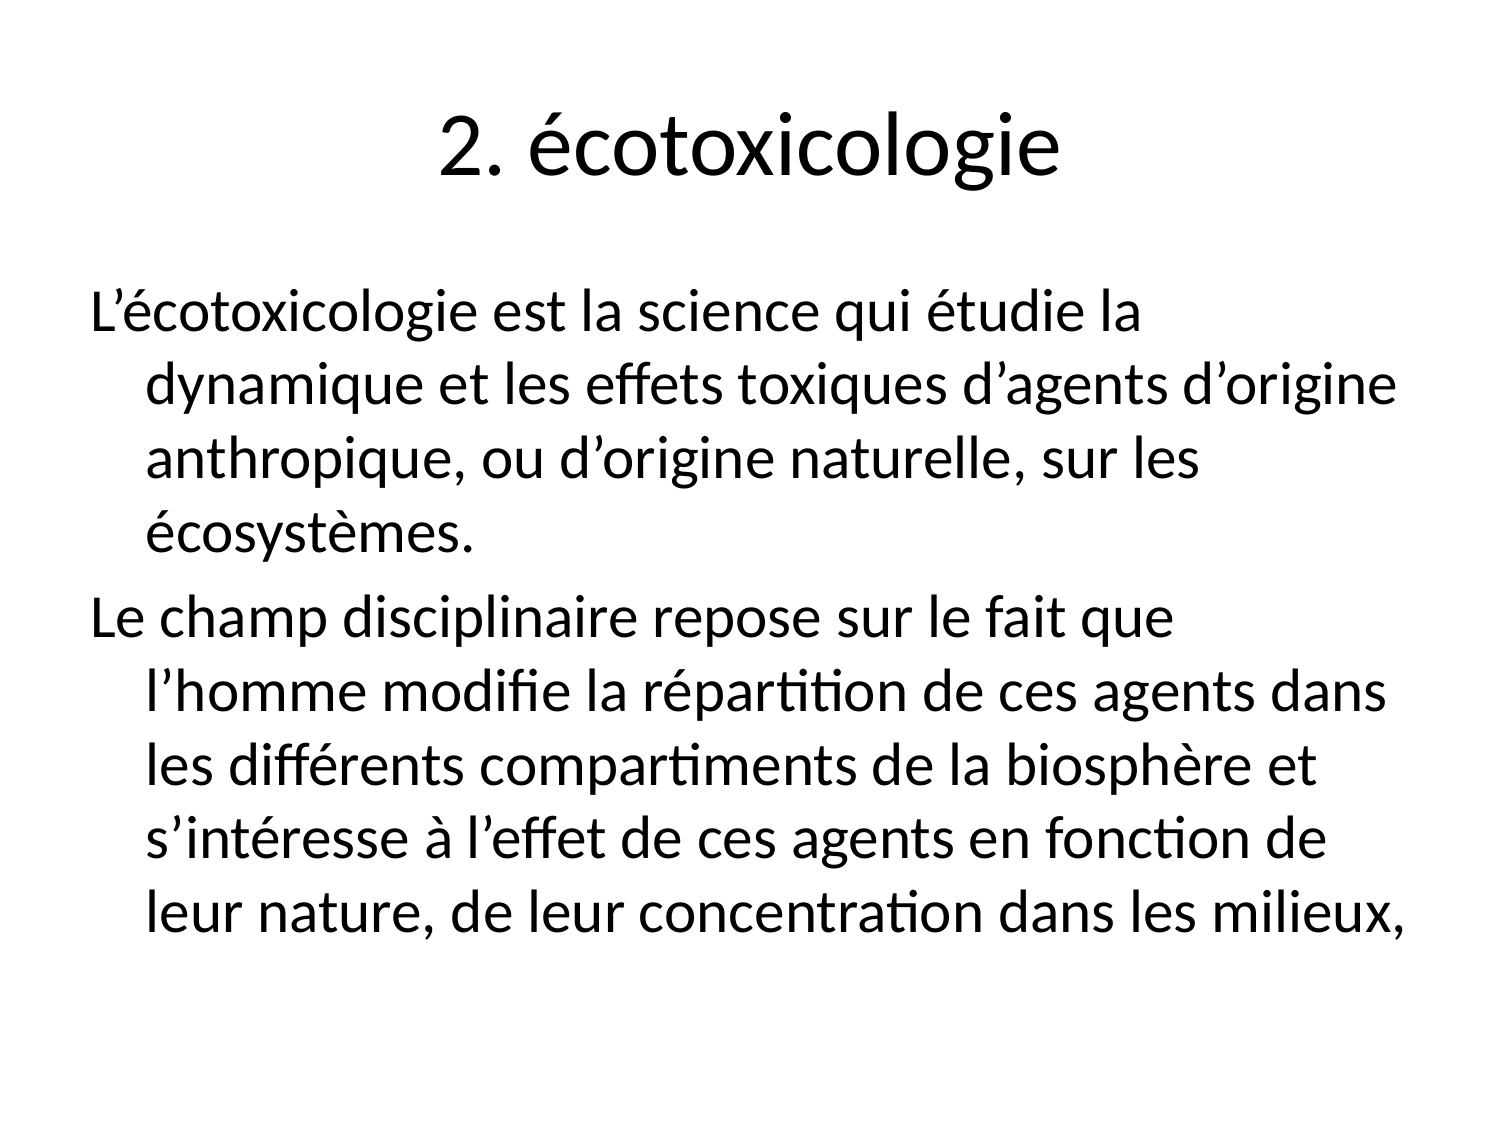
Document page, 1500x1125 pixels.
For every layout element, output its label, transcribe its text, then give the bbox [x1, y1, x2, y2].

list L’écotoxicologie est la science qui étudie la dynamique et les effets toxiques d’agents d’origine anthropique, ou d’origine naturelle, sur les écosystèmes. Le champ disciplinaire repose sur le fait que l’homme modifie la répartition de ces agents dans les différents compartiments de la biosphère et s’intéresse à l’effet de ces agents en fonction de leur nature, de leur concentration dans les milieux, [75, 262, 1425, 1005]
title 2. écotoxicologie [75, 45, 1425, 233]
